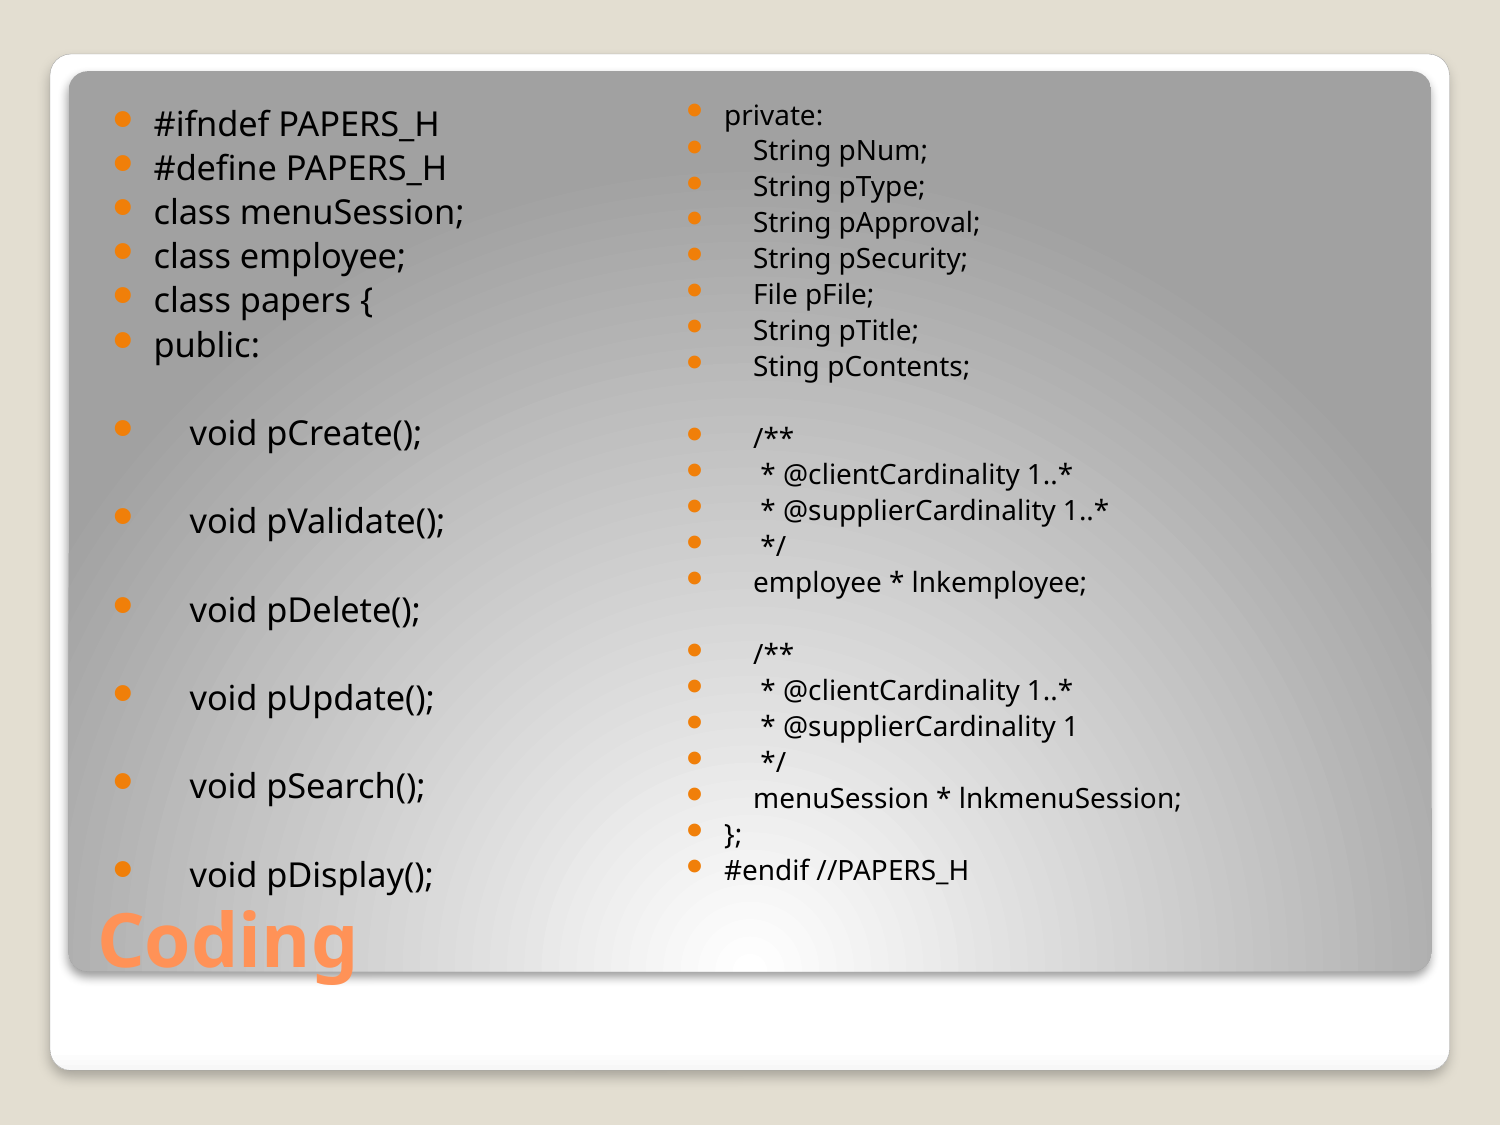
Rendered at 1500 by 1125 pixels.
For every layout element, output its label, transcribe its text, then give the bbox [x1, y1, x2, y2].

list #ifndef PAPERS_H #define PAPERS_H class menuSession; class employee; class papers { public: void pCreate(); void pValidate(); void pDelete(); void pUpdate(); void pSearch(); void pDisplay(); [82, 86, 656, 903]
title Coding [82, 817, 1425, 990]
text_box private: String pNum; String pType; String pApproval; String pSecurity; File pFile; String pTitle; Sting pContents; /** * @clientCardinality 1..* * @supplierCardinality 1..* */ employee * lnkemployee; /** * @clientCardinality 1..* * @supplierCardinality 1 */ menuSession * lnkmenuSession; }; #endif //PAPERS_H [656, 82, 1394, 903]
